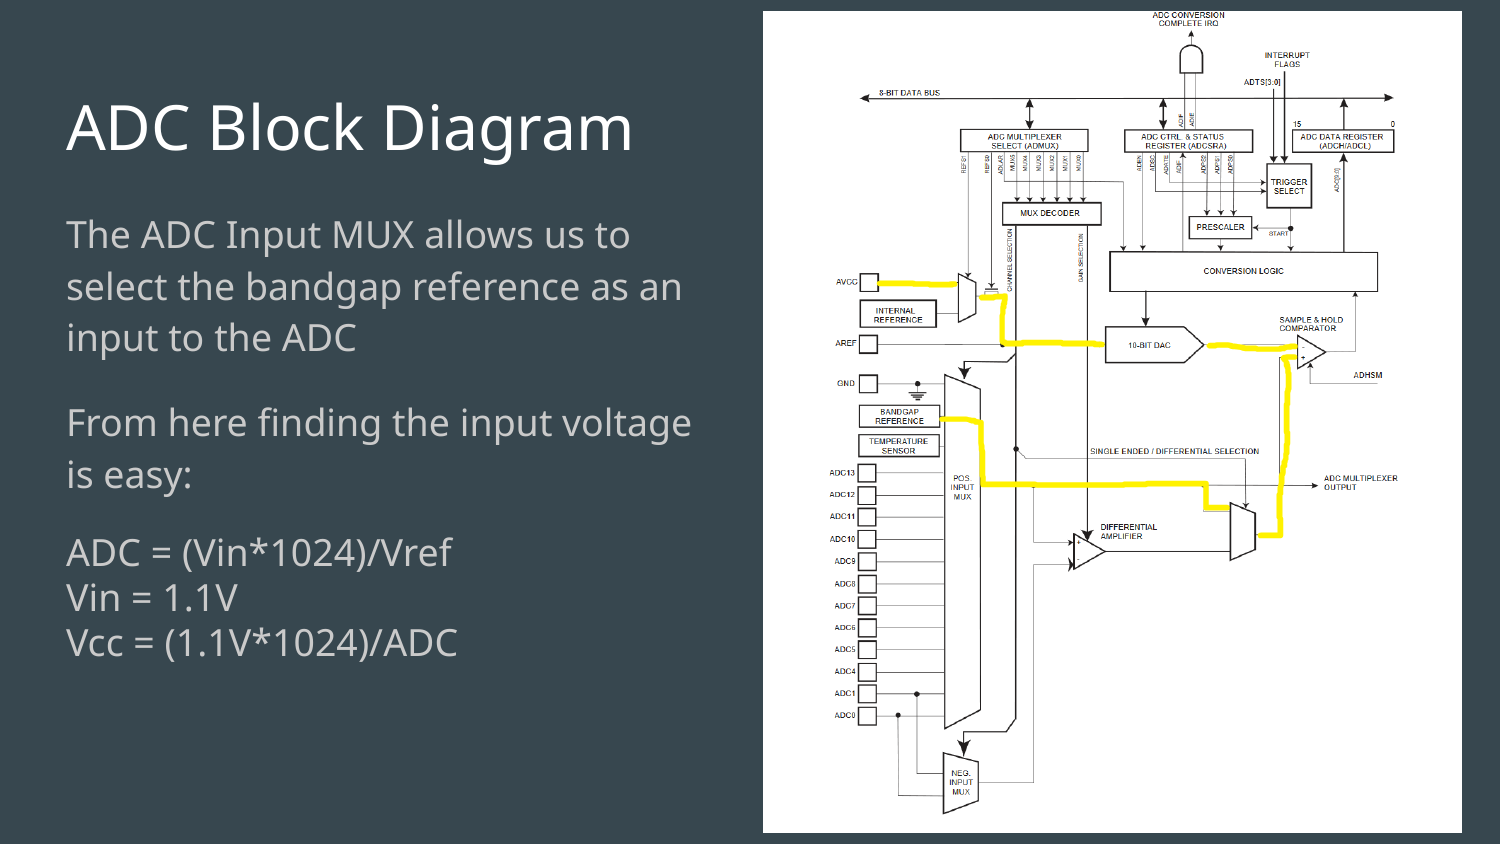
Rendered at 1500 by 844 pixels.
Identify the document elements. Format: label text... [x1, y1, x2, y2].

title ADC Block Diagram [51, 72, 758, 167]
list The ADC Input MUX allows us to select the bandgap reference as an input to the ADC From here finding the input voltage is easy: ADC = (Vin*1024)/Vref Vin = 1.1V Vcc = (1.1V*1024)/ADC [51, 189, 744, 750]
picture [763, 11, 1462, 833]
